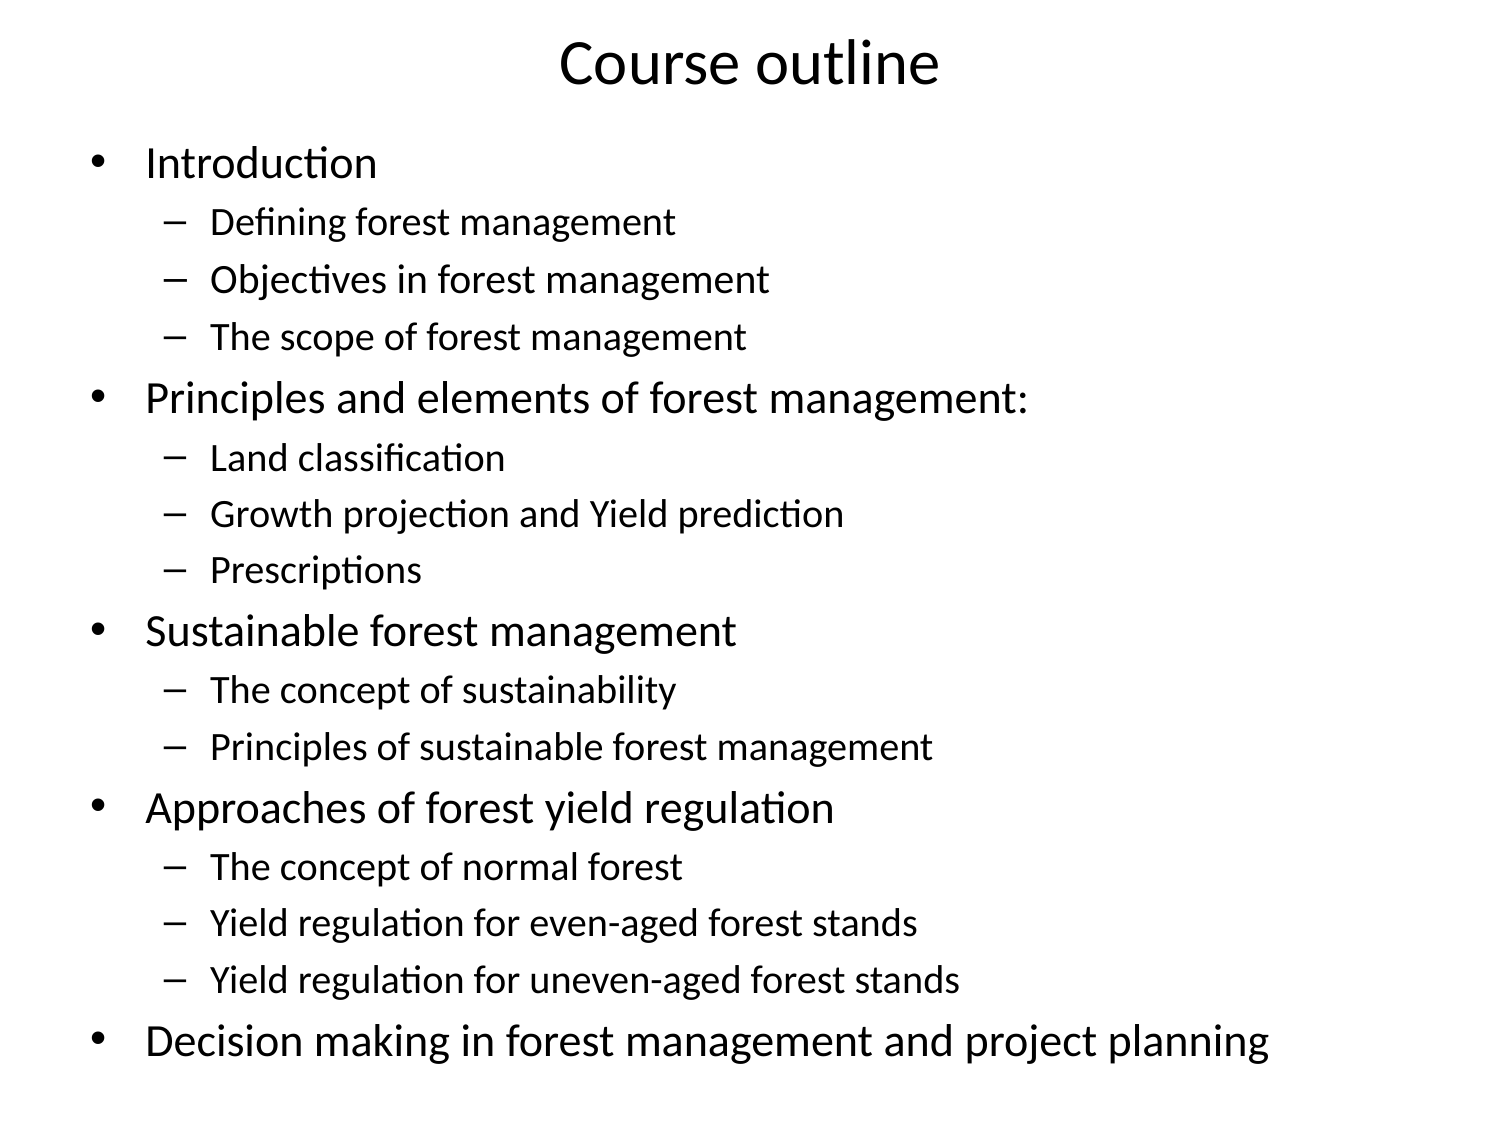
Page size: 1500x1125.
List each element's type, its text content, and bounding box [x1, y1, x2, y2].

list Introduction Defining forest management Objectives in forest management The scope of forest management Principles and elements of forest management: Land classification Growth projection and Yield prediction Prescriptions Sustainable forest management The concept of sustainability Principles of sustainable forest management Approaches of forest yield regulation The concept of normal forest Yield regulation for even-aged forest stands Yield regulation for uneven-aged forest stands Decision making in forest management and project planning [75, 125, 1425, 1075]
title Course outline [75, 12, 1425, 105]
